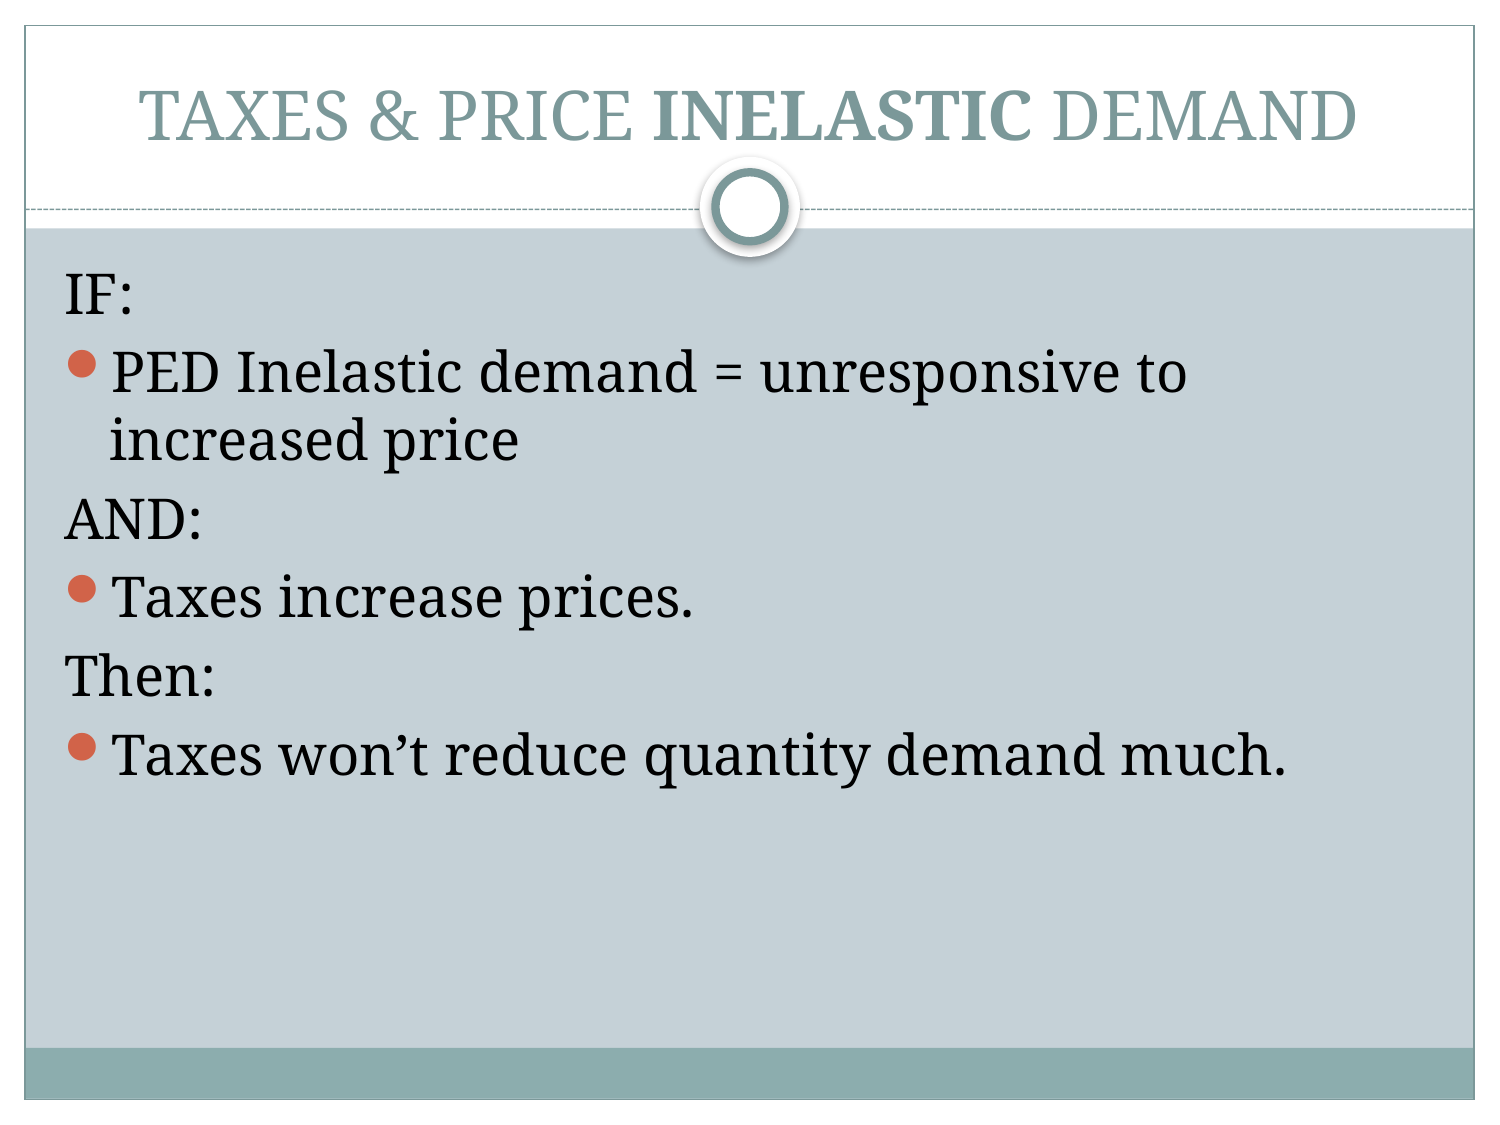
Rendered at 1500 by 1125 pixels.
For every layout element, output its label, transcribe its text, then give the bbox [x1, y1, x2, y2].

title TAXES & PRICE INELASTIC DEMAND [49, 37, 1450, 162]
list IF: PED Inelastic demand = unresponsive to increased price AND: Taxes increase prices. Then: Taxes won’t reduce quantity demand much. [49, 250, 1445, 1001]
